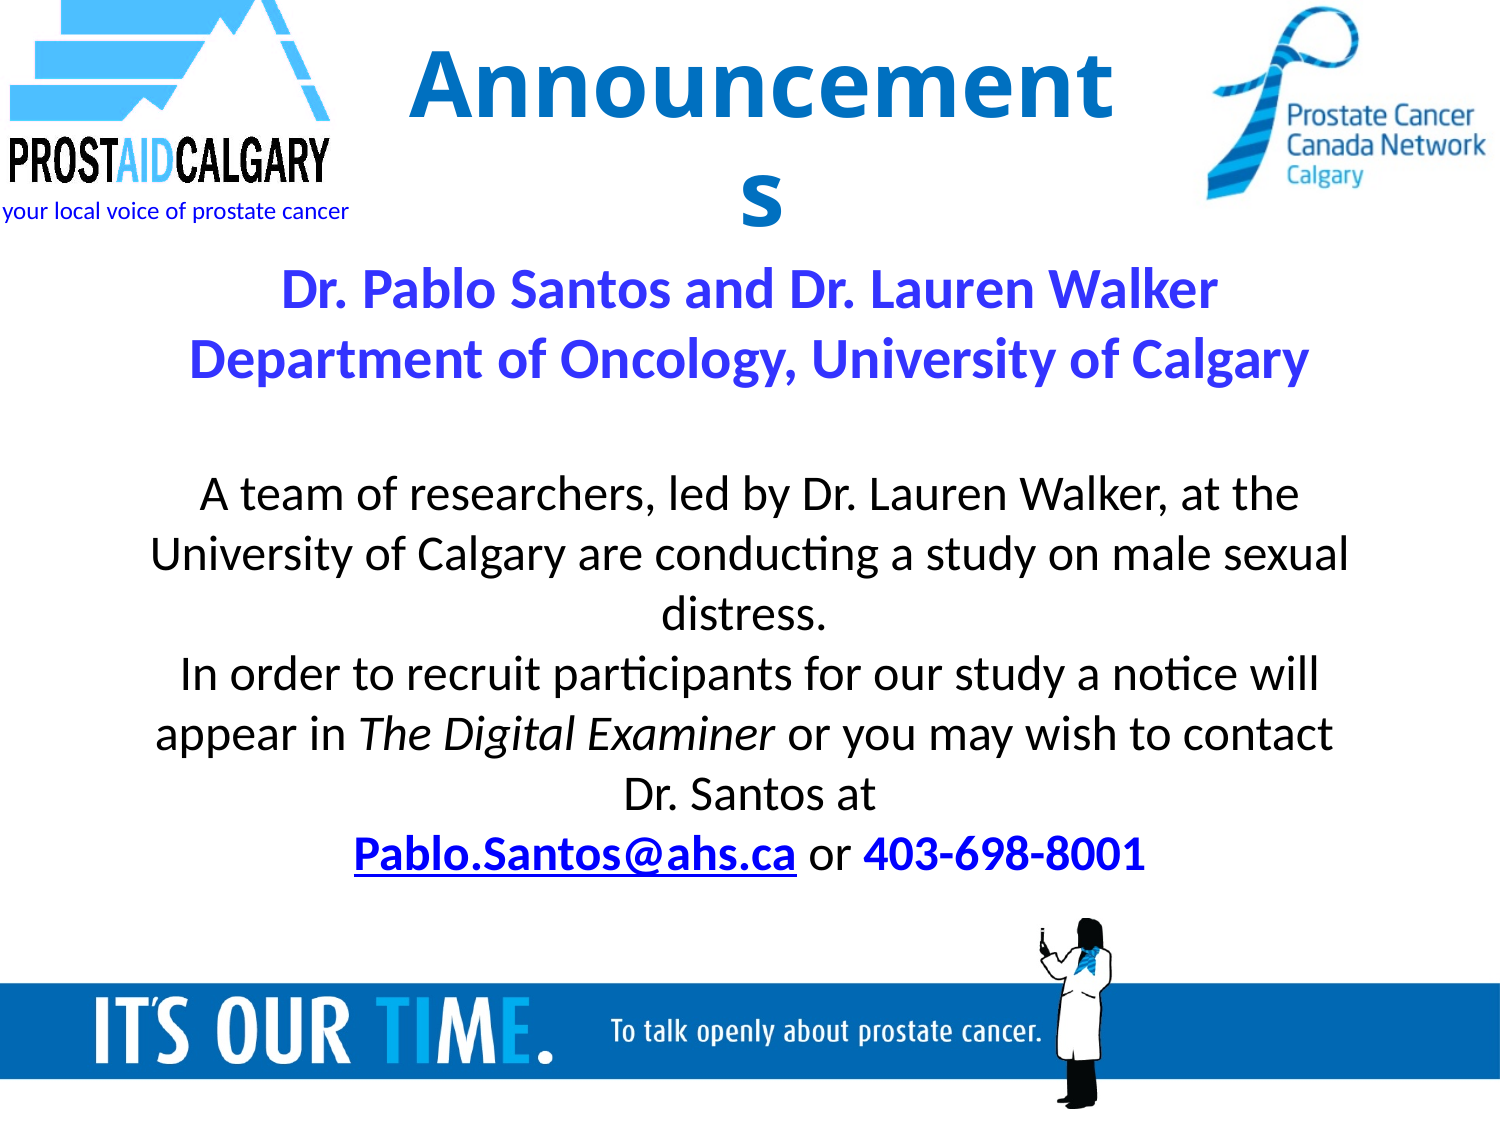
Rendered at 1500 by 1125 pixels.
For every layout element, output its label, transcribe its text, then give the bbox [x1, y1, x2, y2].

text_box your local voice of prostate cancer [0, 187, 372, 233]
text_box Dr. Pablo Santos and Dr. Lauren Walker Department of Oncology, University of Calgary A team of researchers, led by Dr. Lauren Walker, at the University of Calgary are conducting a study on male sexual distress. In order to recruit participants for our study a notice will appear in The Digital Examiner or you may wish to contact Dr. Santos at Pablo.Santos@ahs.ca or 403-698-8001 [93, 242, 1407, 888]
picture [1174, 0, 1500, 214]
picture [0, 918, 1500, 1109]
title Announcements [387, 79, 1138, 192]
picture [0, 0, 339, 192]
